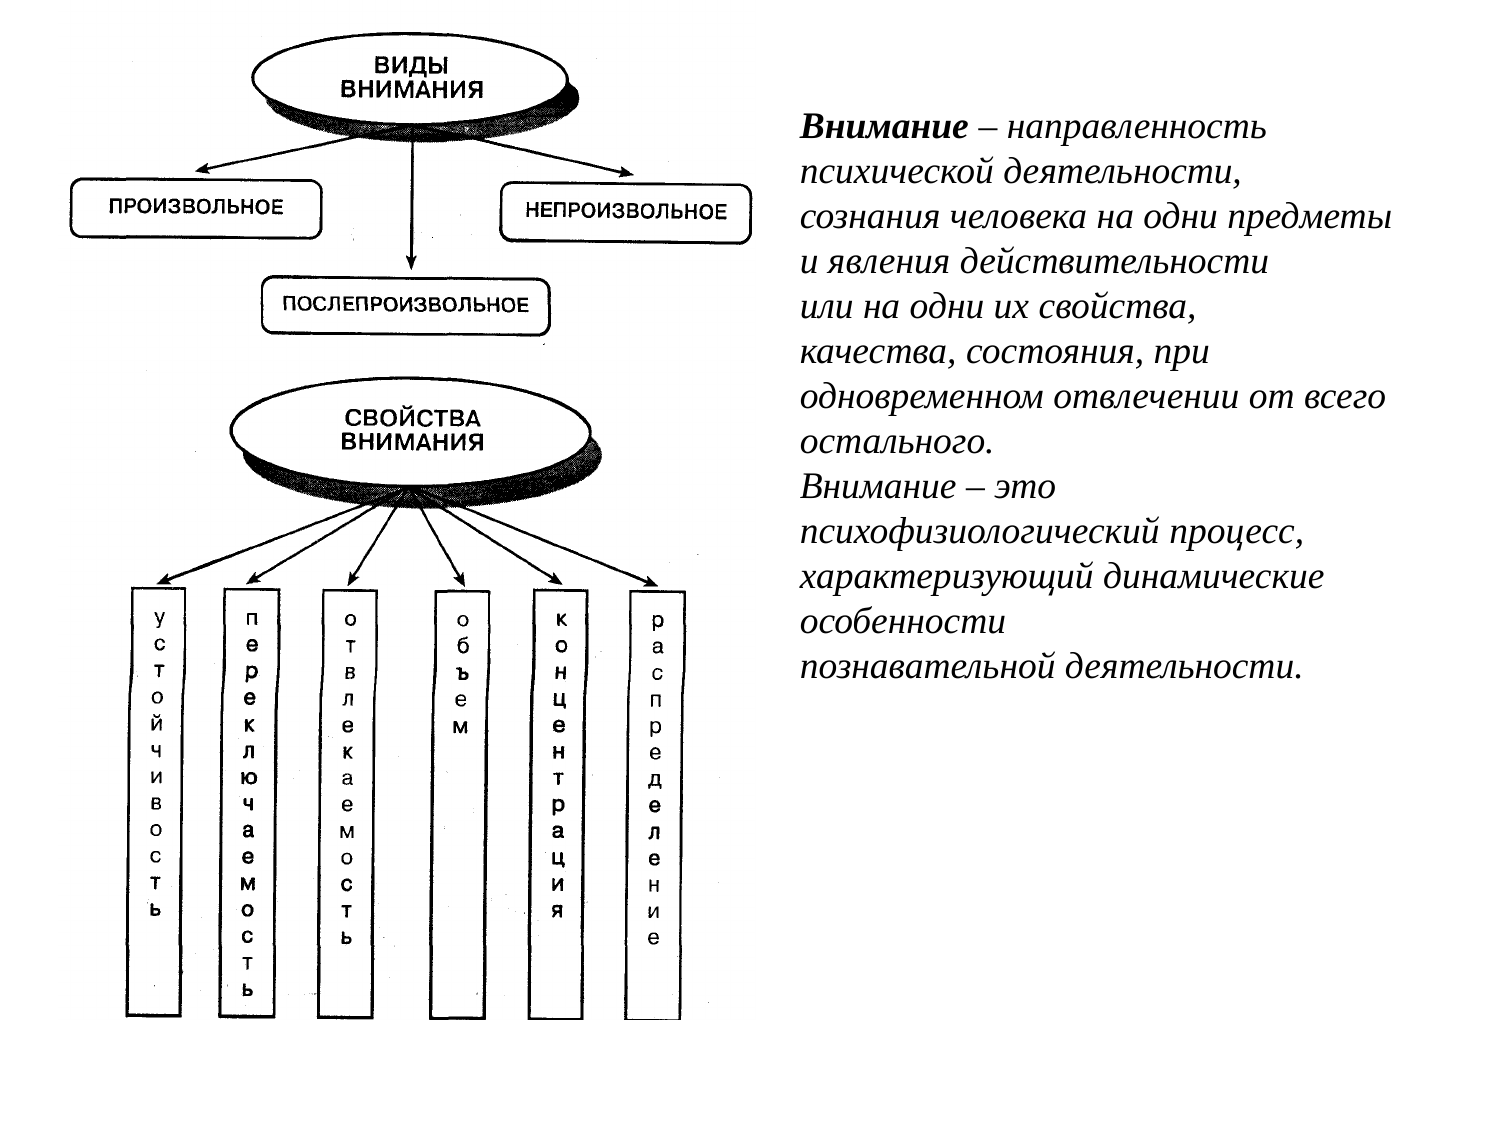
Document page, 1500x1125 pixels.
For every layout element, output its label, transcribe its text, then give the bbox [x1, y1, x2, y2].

picture [58, 0, 756, 1020]
text_box Внимание – направленность психической деятельности, сознания человека на одни предметы и явления действительности или на одни их свойства, качества, состояния, при одновременном отвлечении от всего остального. Внимание – это психофизиологический процесс, характеризующий динамические особенности познавательной деятельности. [785, 93, 1430, 694]
